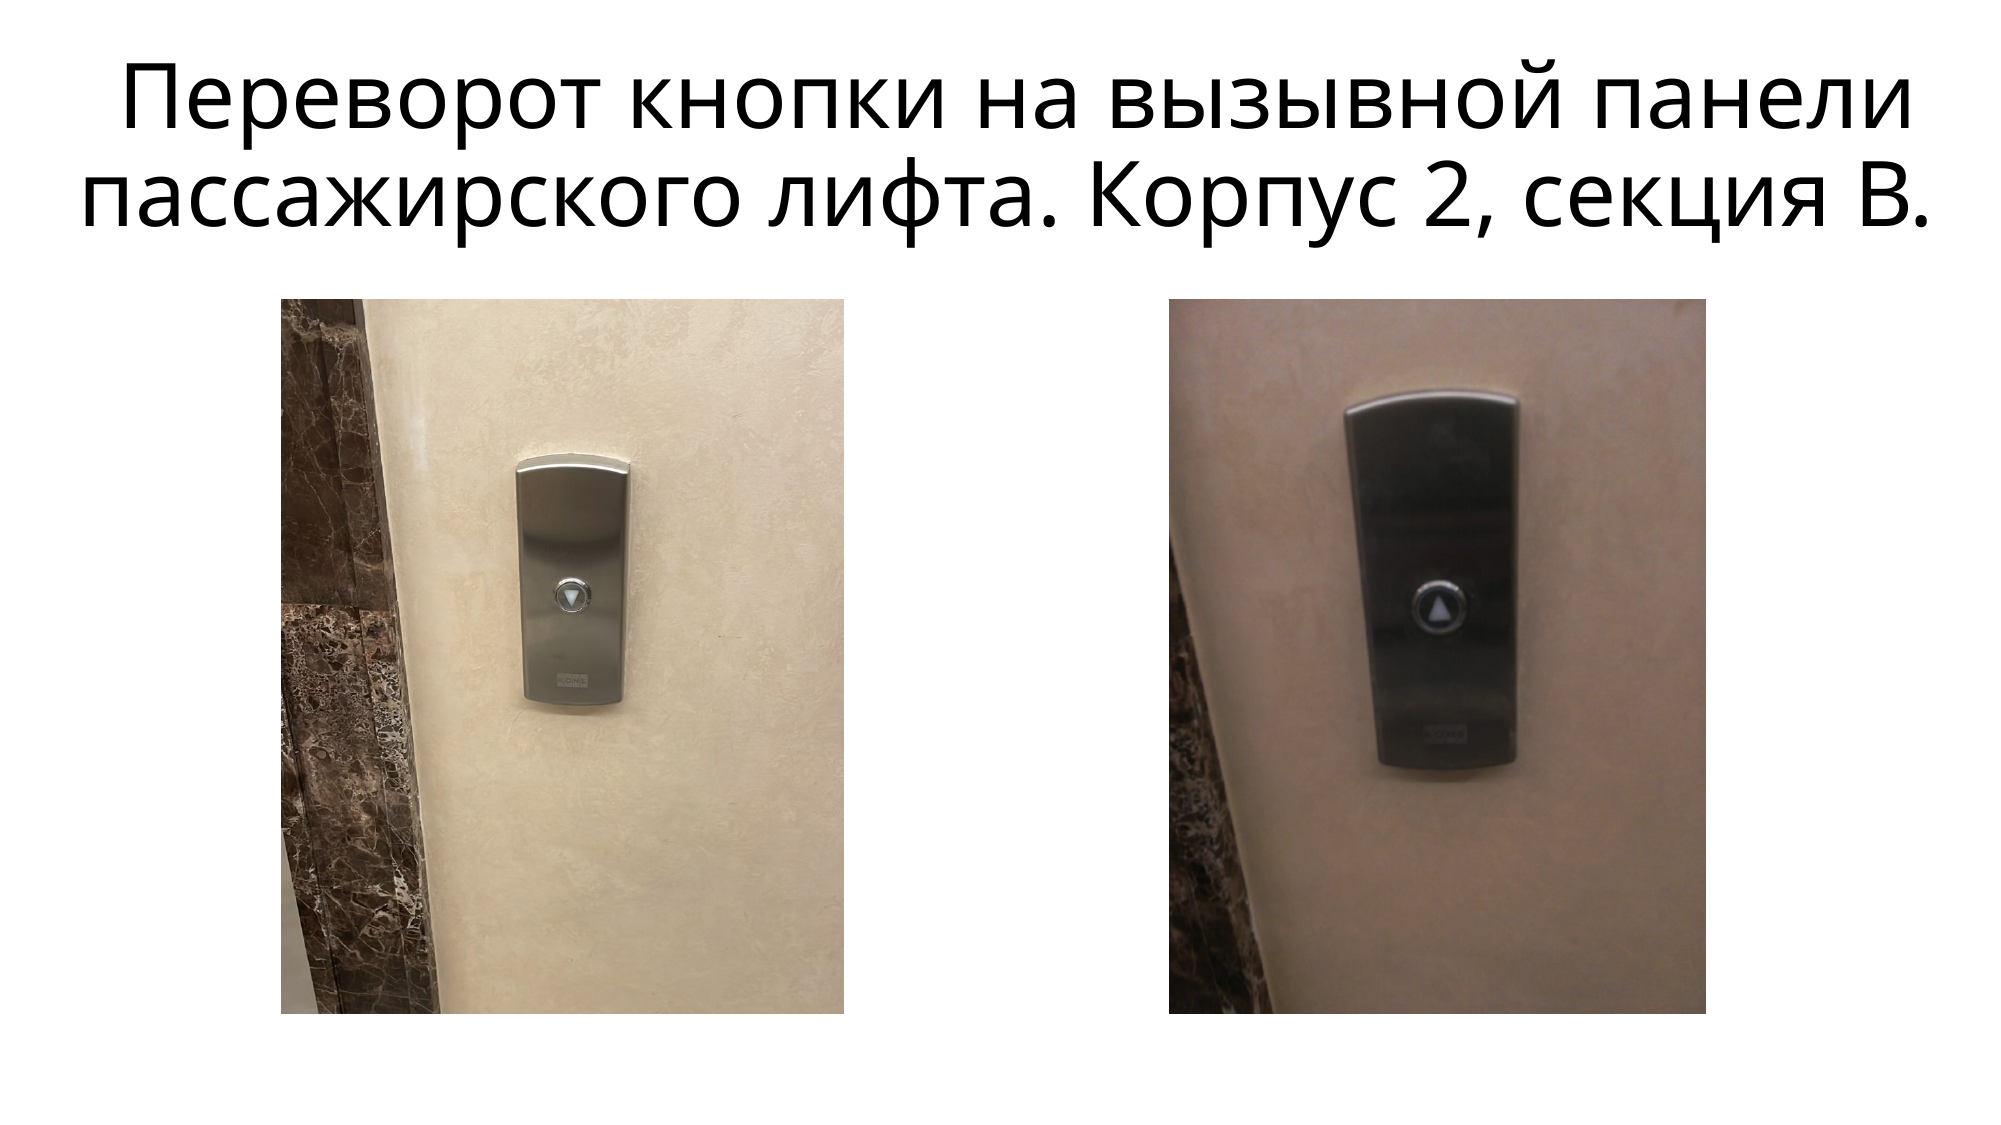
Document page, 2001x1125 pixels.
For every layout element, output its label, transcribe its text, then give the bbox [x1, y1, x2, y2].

title Переворот кнопки на вызывной панели пассажирского лифта. Корпус 2, секция В. [55, 39, 1982, 257]
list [1169, 299, 1706, 1014]
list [281, 299, 844, 1014]
